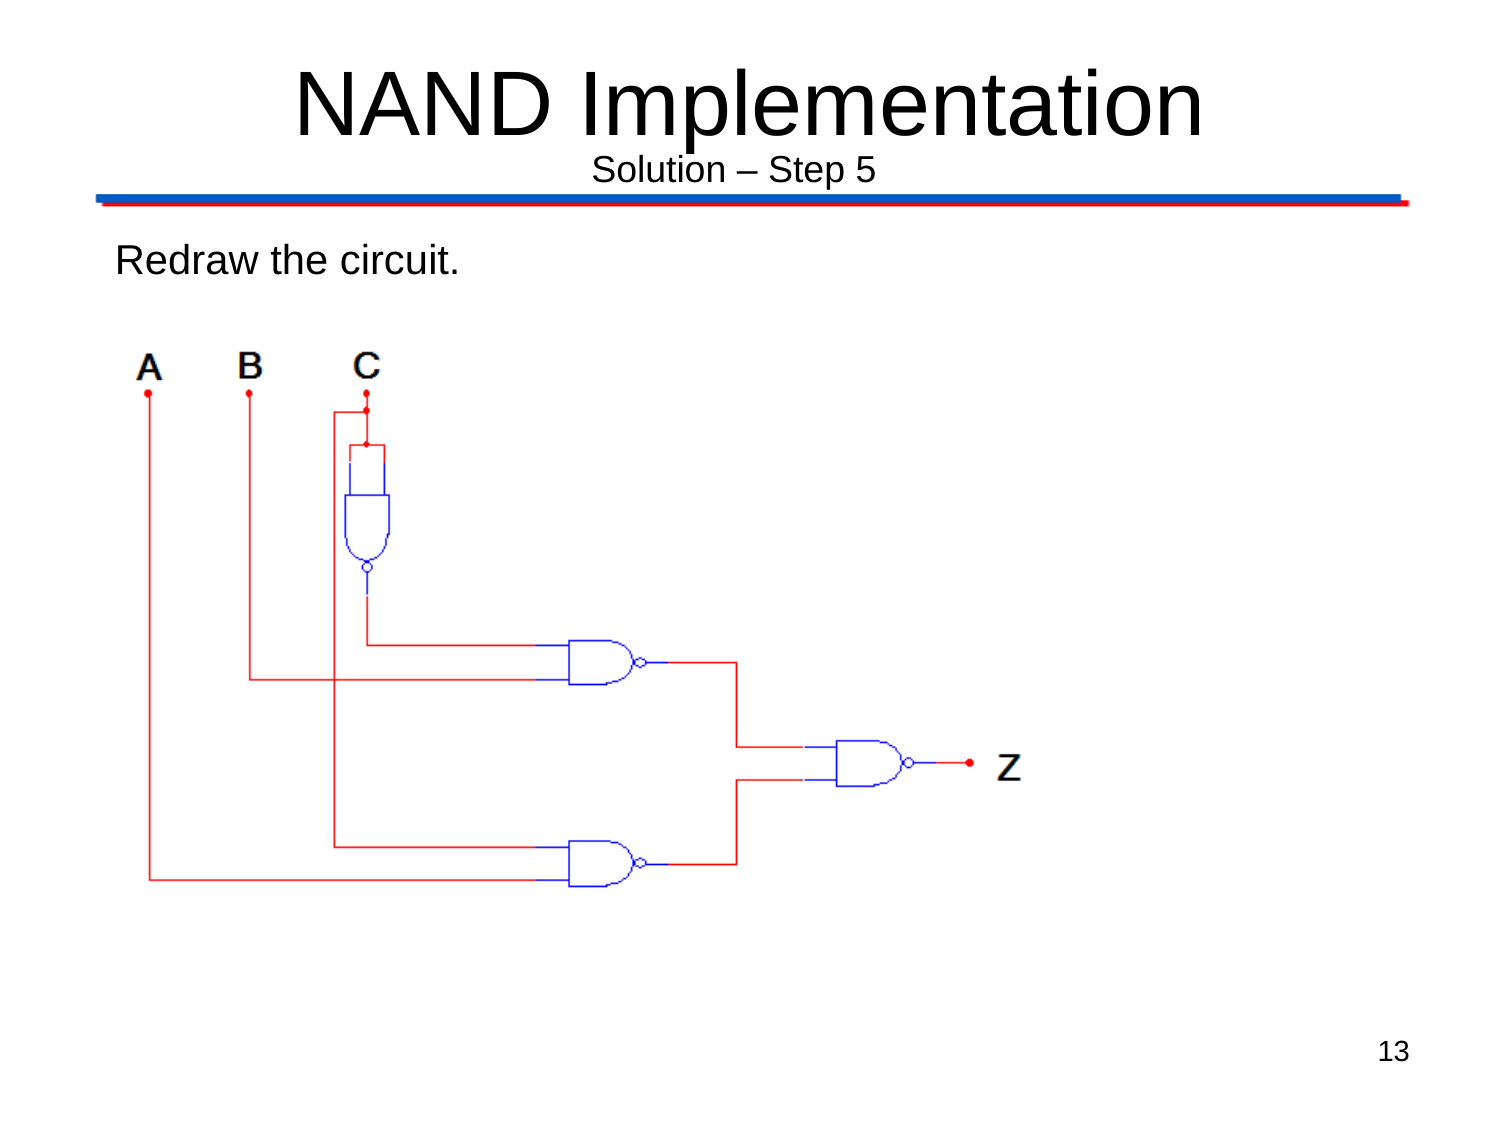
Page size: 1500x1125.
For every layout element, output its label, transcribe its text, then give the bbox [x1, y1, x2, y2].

text_box Solution – Step 5 [576, 137, 892, 198]
picture [91, 199, 1412, 209]
text_box Redraw the circuit. [99, 224, 1400, 290]
title NAND Implementation [0, 0, 1500, 199]
slide_number 13 [1074, 1024, 1426, 1103]
picture [121, 335, 1038, 901]
